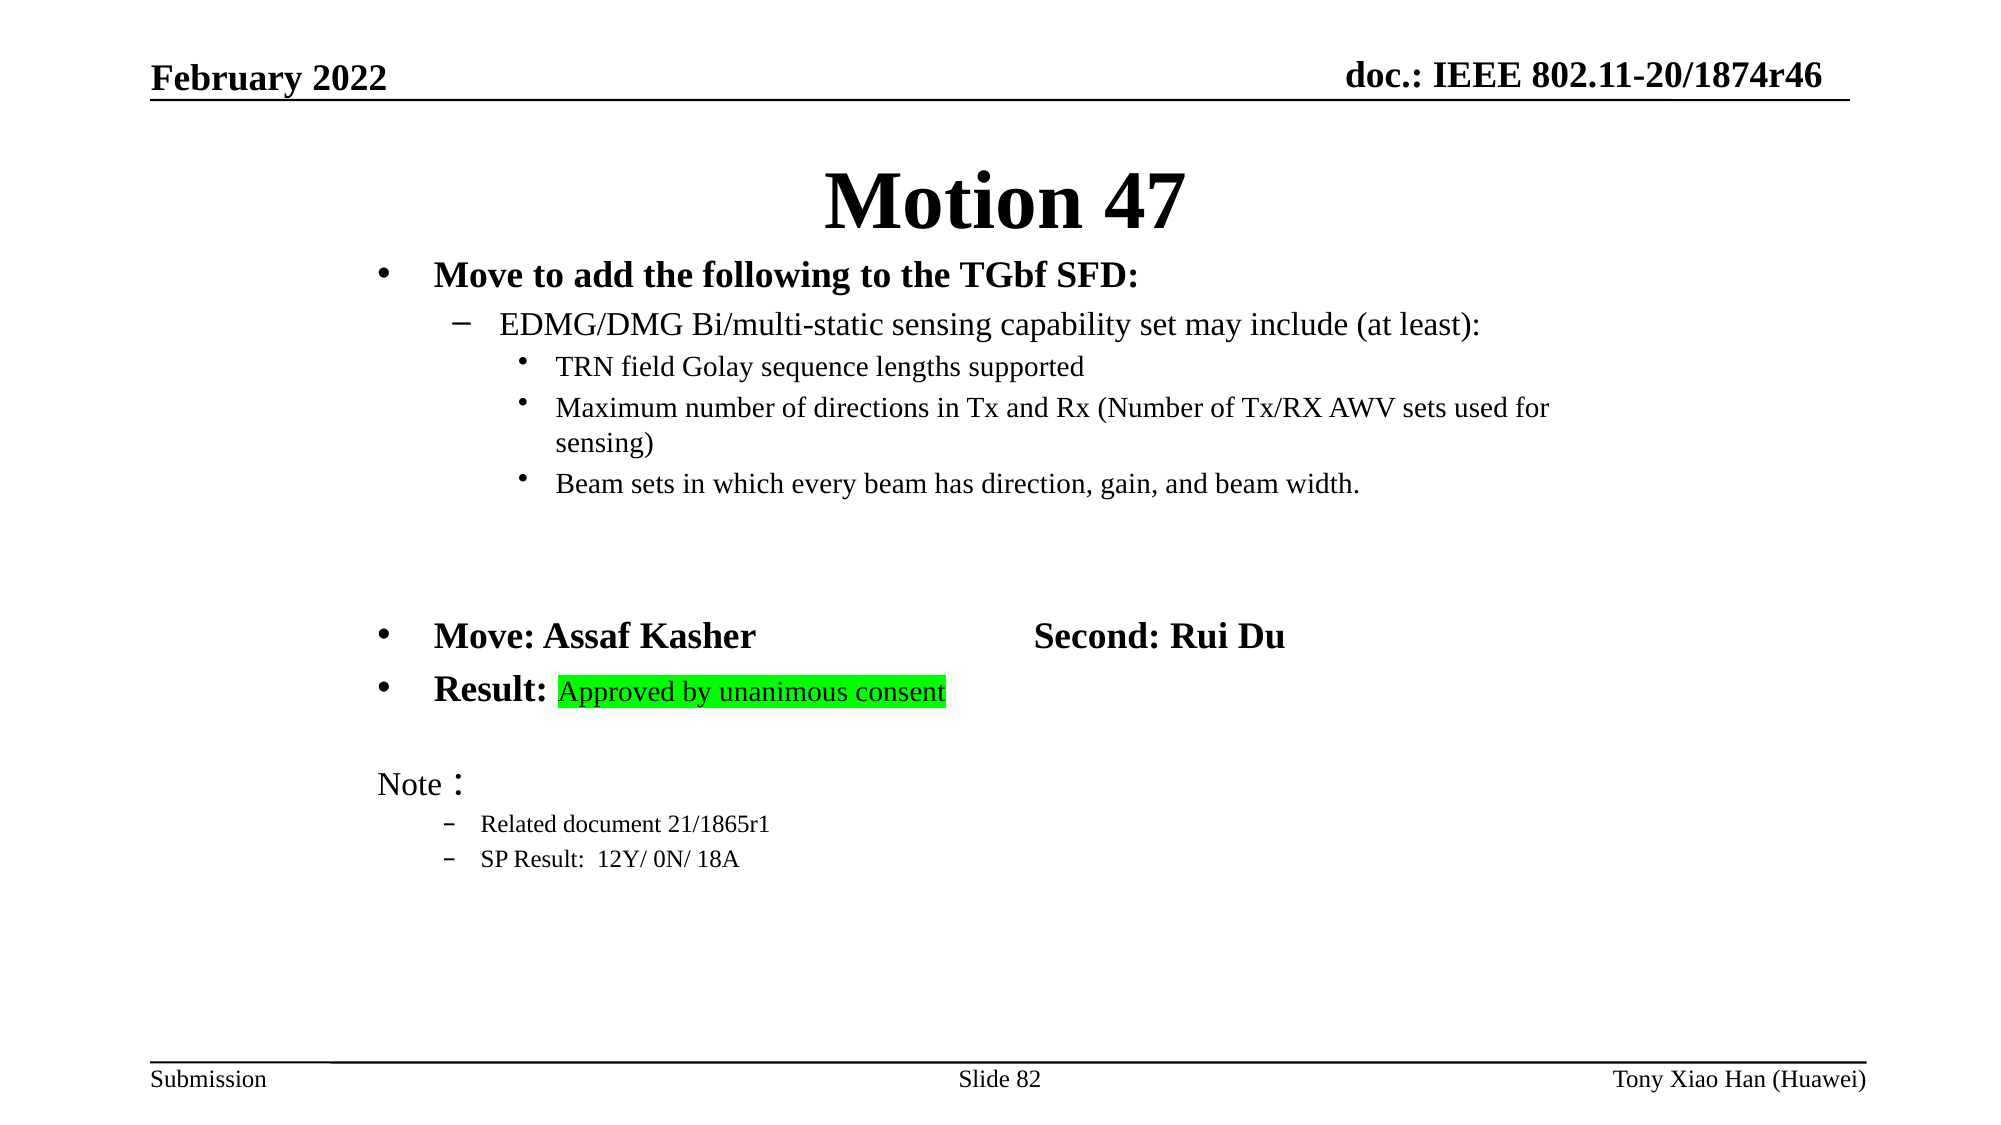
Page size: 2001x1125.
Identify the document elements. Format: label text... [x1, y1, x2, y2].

text_box Motion 47 [368, 137, 1644, 275]
text_box Move to add the following to the TGbf SFD: EDMG/DMG Bi/multi-static sensing capability set may include (at least): TRN field Golay sequence lengths supported Maximum number of directions in Tx and Rx (Number of Tx/RX AWV sets used for sensing) Beam sets in which every beam has direction, gain, and beam width. Move: Assaf Kasher Second: Rui Du Result: Approved by unanimous consent Note： Related document 21/1865r1 SP Result: 12Y/ 0N/ 18A [362, 212, 1638, 900]
